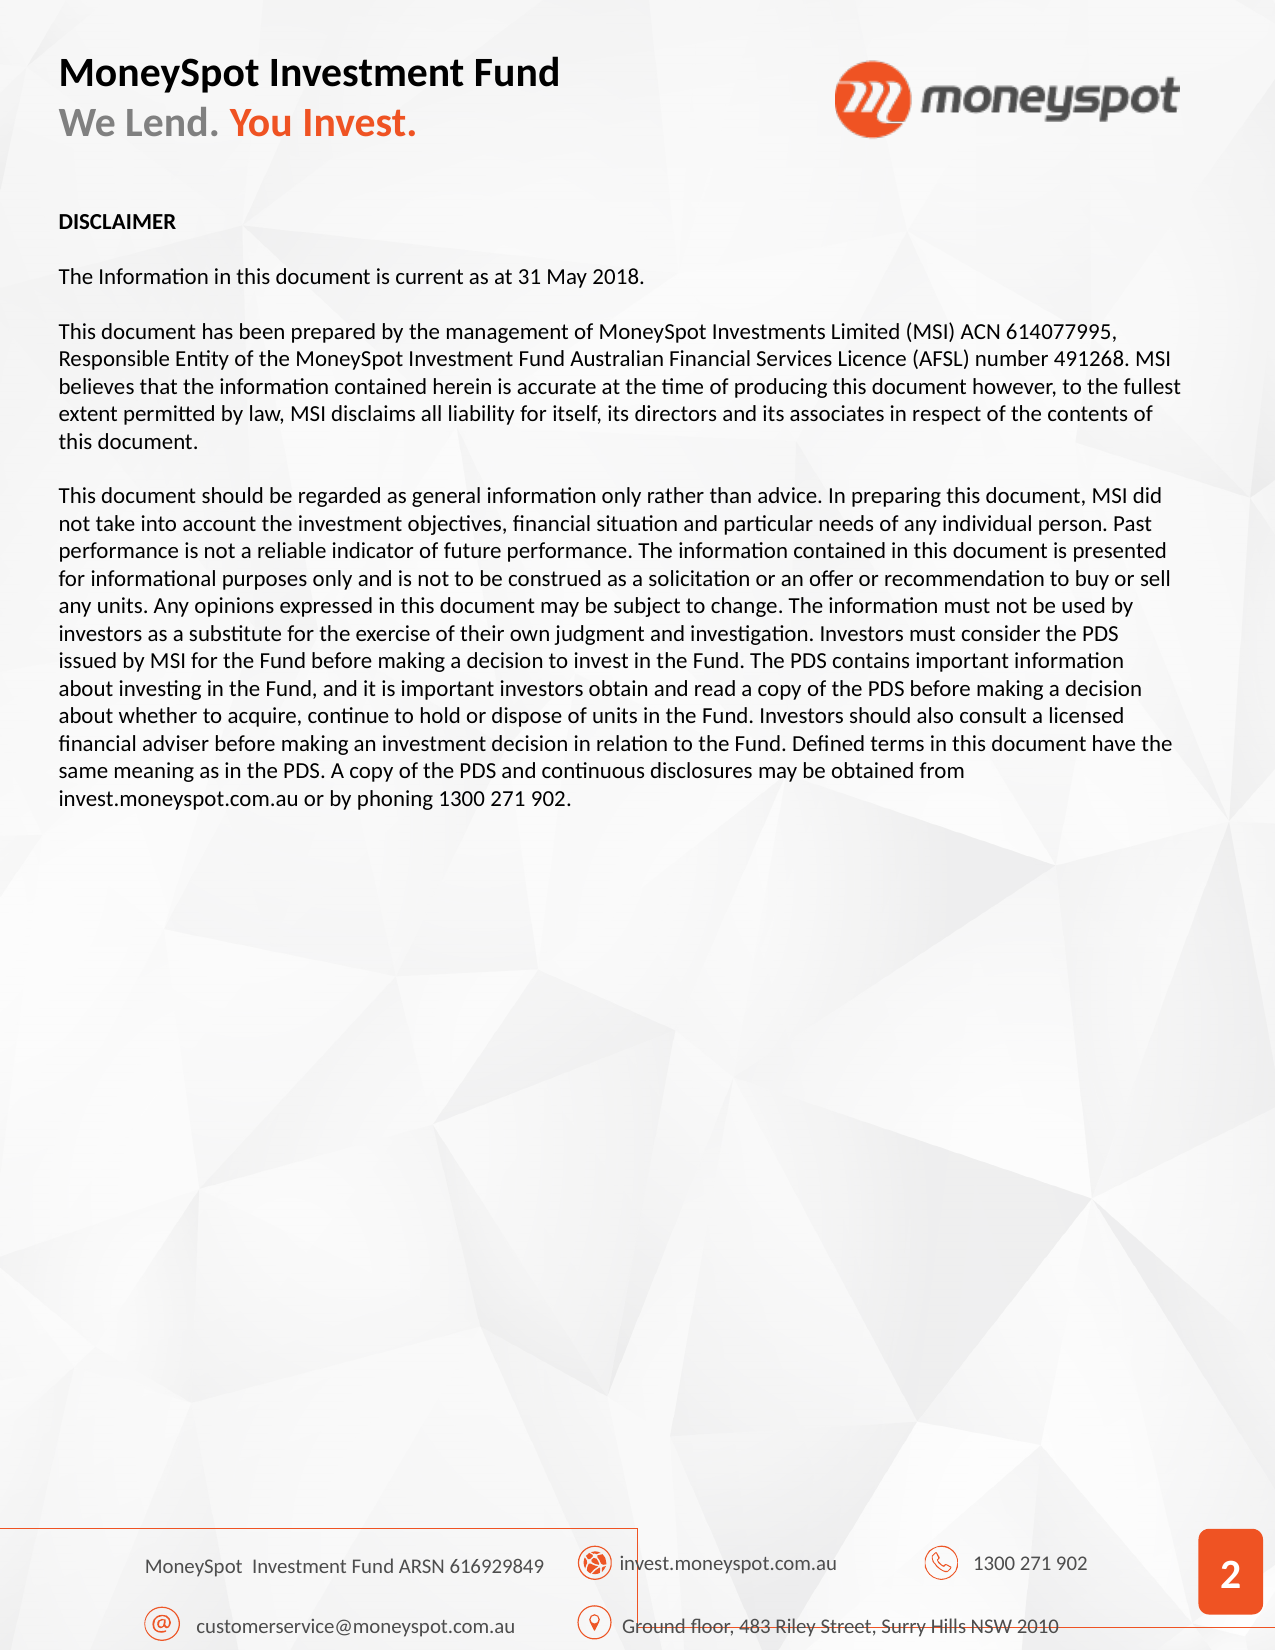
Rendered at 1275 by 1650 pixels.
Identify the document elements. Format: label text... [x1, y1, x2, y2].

text_box MoneySpot Investment Fund We Lend. You Invest. [43, 37, 649, 153]
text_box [0, 1528, 1275, 1628]
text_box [144, 1604, 555, 1646]
picture [577, 1604, 612, 1640]
text_box Ground floor, 483 Riley Street, Surry Hills NSW 2010 [597, 1628, 1102, 1645]
picture [835, 6, 1180, 195]
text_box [924, 1542, 1147, 1583]
text_box DISCLAIMER The Information in this document is current as at 31 May 2018. This document has been prepared by the management of MoneySpot Investments Limited (MSI) ACN 614077995, Responsible Entity of the MoneySpot Investment Fund Australian Financial Services Licence (AFSL) number 491268. MSI believes that the information contained herein is accurate at the time of producing this document however, to the fullest extent permitted by law, MSI disclaims all liability for itself, its directors and its associates in respect of the contents of this document. This document should be regarded as general information only rather than advice. In preparing this document, MSI did not take into account the investment objectives, financial situation and particular needs of any individual person. Past performance is not a reliable indicator of future performance. The information contained in this document is presented for informational purposes only and is not to be construed as a solicitation or an offer or recommendation to buy or sell any units. Any opinions expressed in this document may be subject to change. The information must not be used by investors as a substitute for the exercise of their own judgment and investigation. Investors must consider the PDS issued by MSI for the Fund before making a decision to invest in the Fund. The PDS contains important information about investing in the Fund, and it is important investors obtain and read a copy of the PDS before making a decision about whether to acquire, continue to hold or dispose of units in the Fund. Investors should also consult a licensed financial adviser before making an investment decision in relation to the Fund. Defined terms in this document have the same meaning as in the PDS. A copy of the PDS and continuous disclosures may be obtained from invest.moneyspot.com.au or by phoning 1300 271 902. [43, 199, 1199, 818]
picture [577, 1545, 612, 1580]
